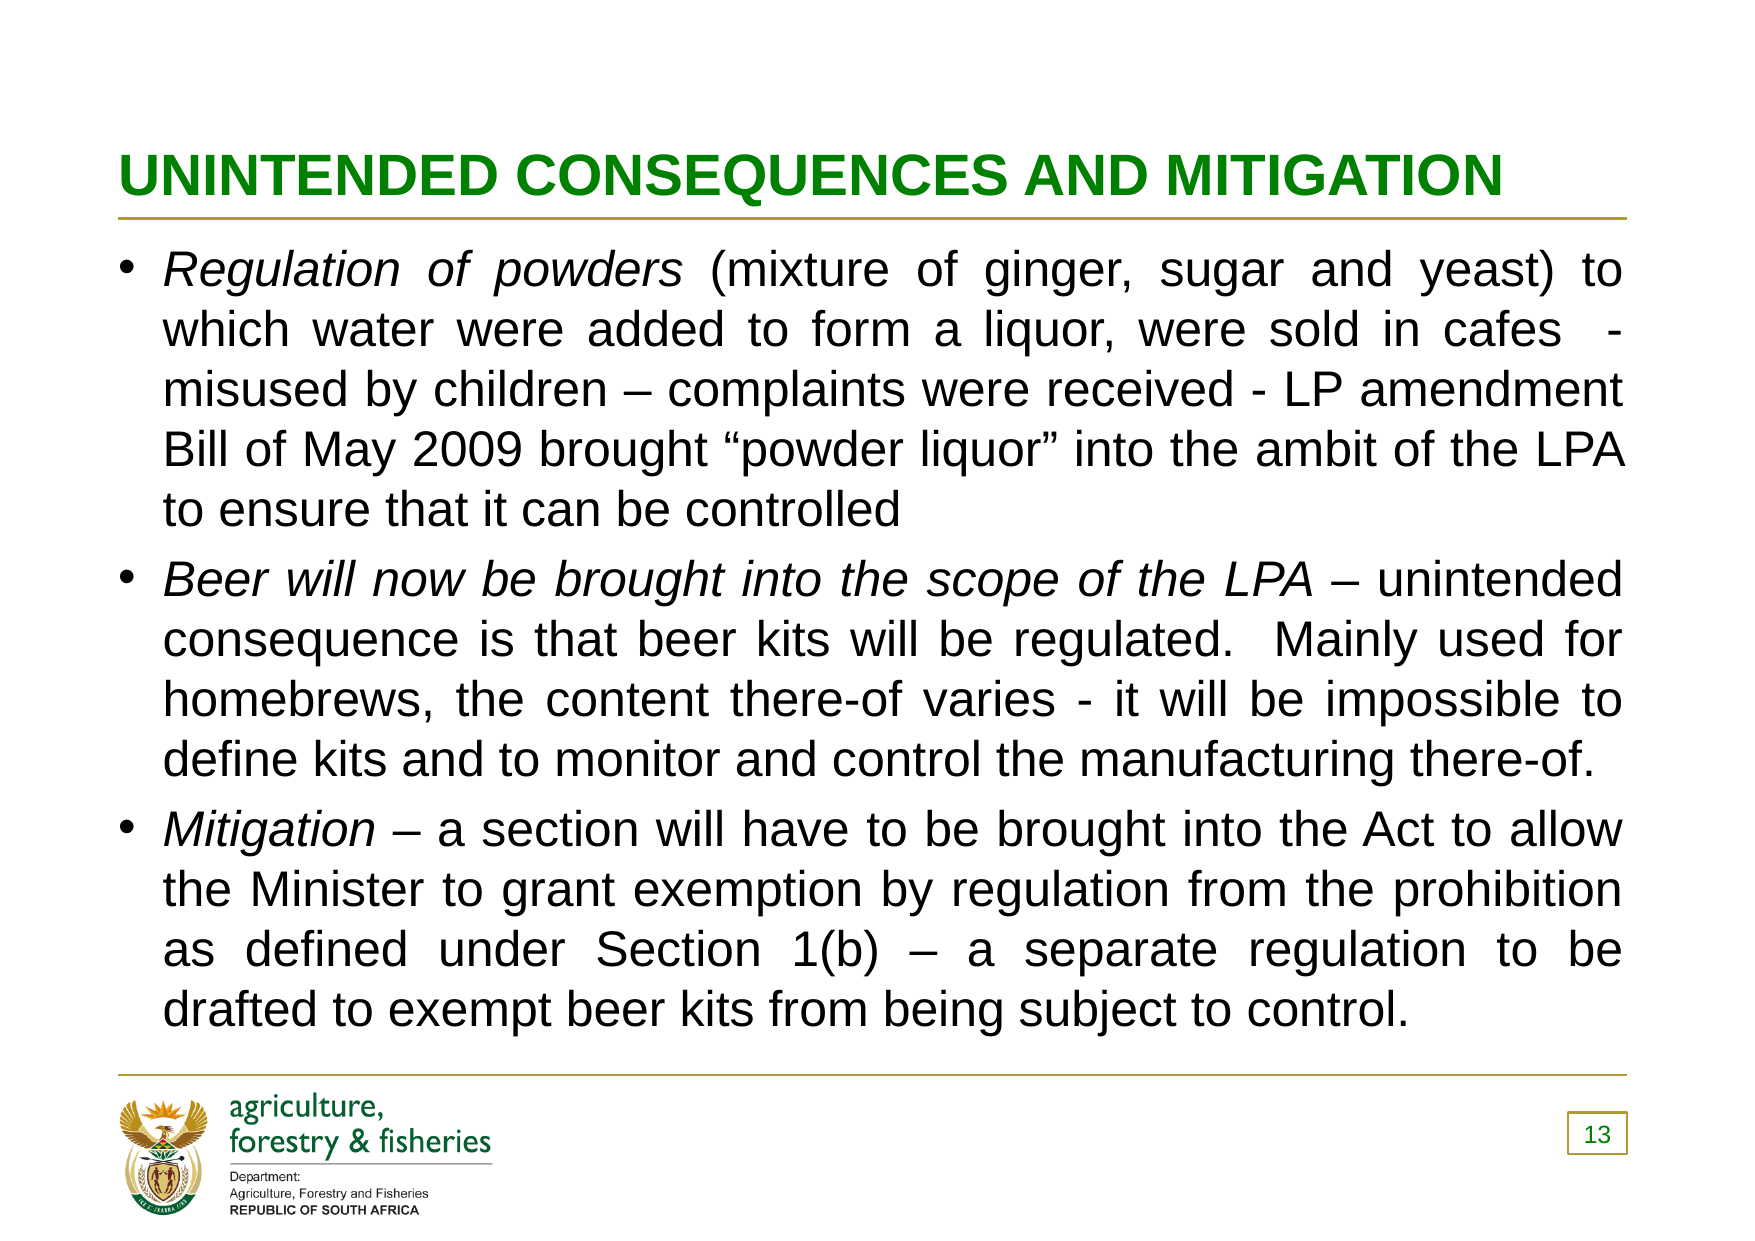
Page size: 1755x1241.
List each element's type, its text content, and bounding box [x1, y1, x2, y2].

title UNINTENDED CONSEQUENCES AND MITIGATION [118, 88, 1624, 207]
list Regulation of powders (mixture of ginger, sugar and yeast) to which water were added to form a liquor, were sold in cafes - misused by children – complaints were received - LP amendment Bill of May 2009 brought “powder liquor” into the ambit of the LPA to ensure that it can be controlled Beer will now be brought into the scope of the LPA – unintended consequence is that beer kits will be regulated. Mainly used for homebrews, the content there-of varies - it will be impossible to define kits and to monitor and control the manufacturing there-of. Mitigation – a section will have to be brought into the Act to allow the Minister to grant exemption by regulation from the prohibition as defined under Section 1(b) – a separate regulation to be drafted to exempt beer kits from being subject to control. [118, 236, 1624, 1058]
slide_number 13 [1567, 1111, 1628, 1155]
picture [118, 1090, 493, 1218]
